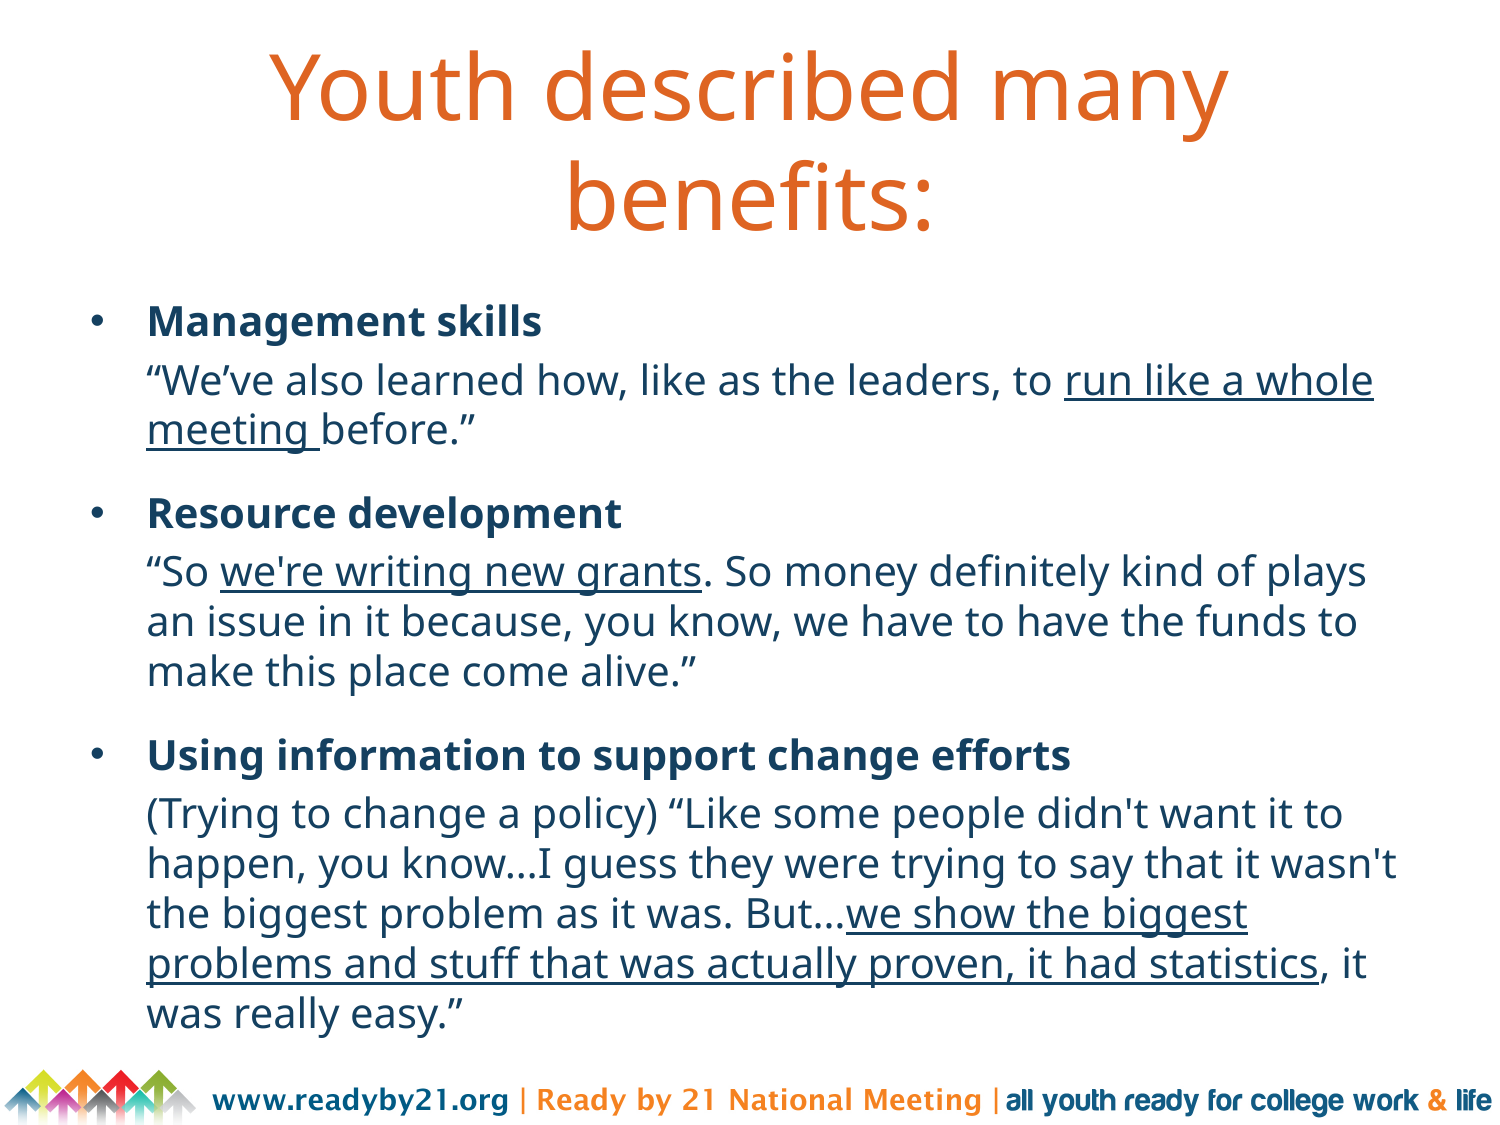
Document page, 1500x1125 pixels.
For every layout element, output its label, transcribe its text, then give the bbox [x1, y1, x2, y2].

list Management skills “We’ve also learned how, like as the leaders, to run like a whole meeting before.” Resource development “So we're writing new grants. So money definitely kind of plays an issue in it because, you know, we have to have the funds to make this place come alive.” Using information to support change efforts (Trying to change a policy) “Like some people didn't want it to happen, you know…I guess they were trying to say that it wasn't the biggest problem as it was. But…we show the biggest problems and stuff that was actually proven, it had statistics, it was really easy.” [75, 262, 1425, 1005]
picture [0, 1069, 1500, 1125]
title Youth described many benefits: [75, 45, 1425, 233]
